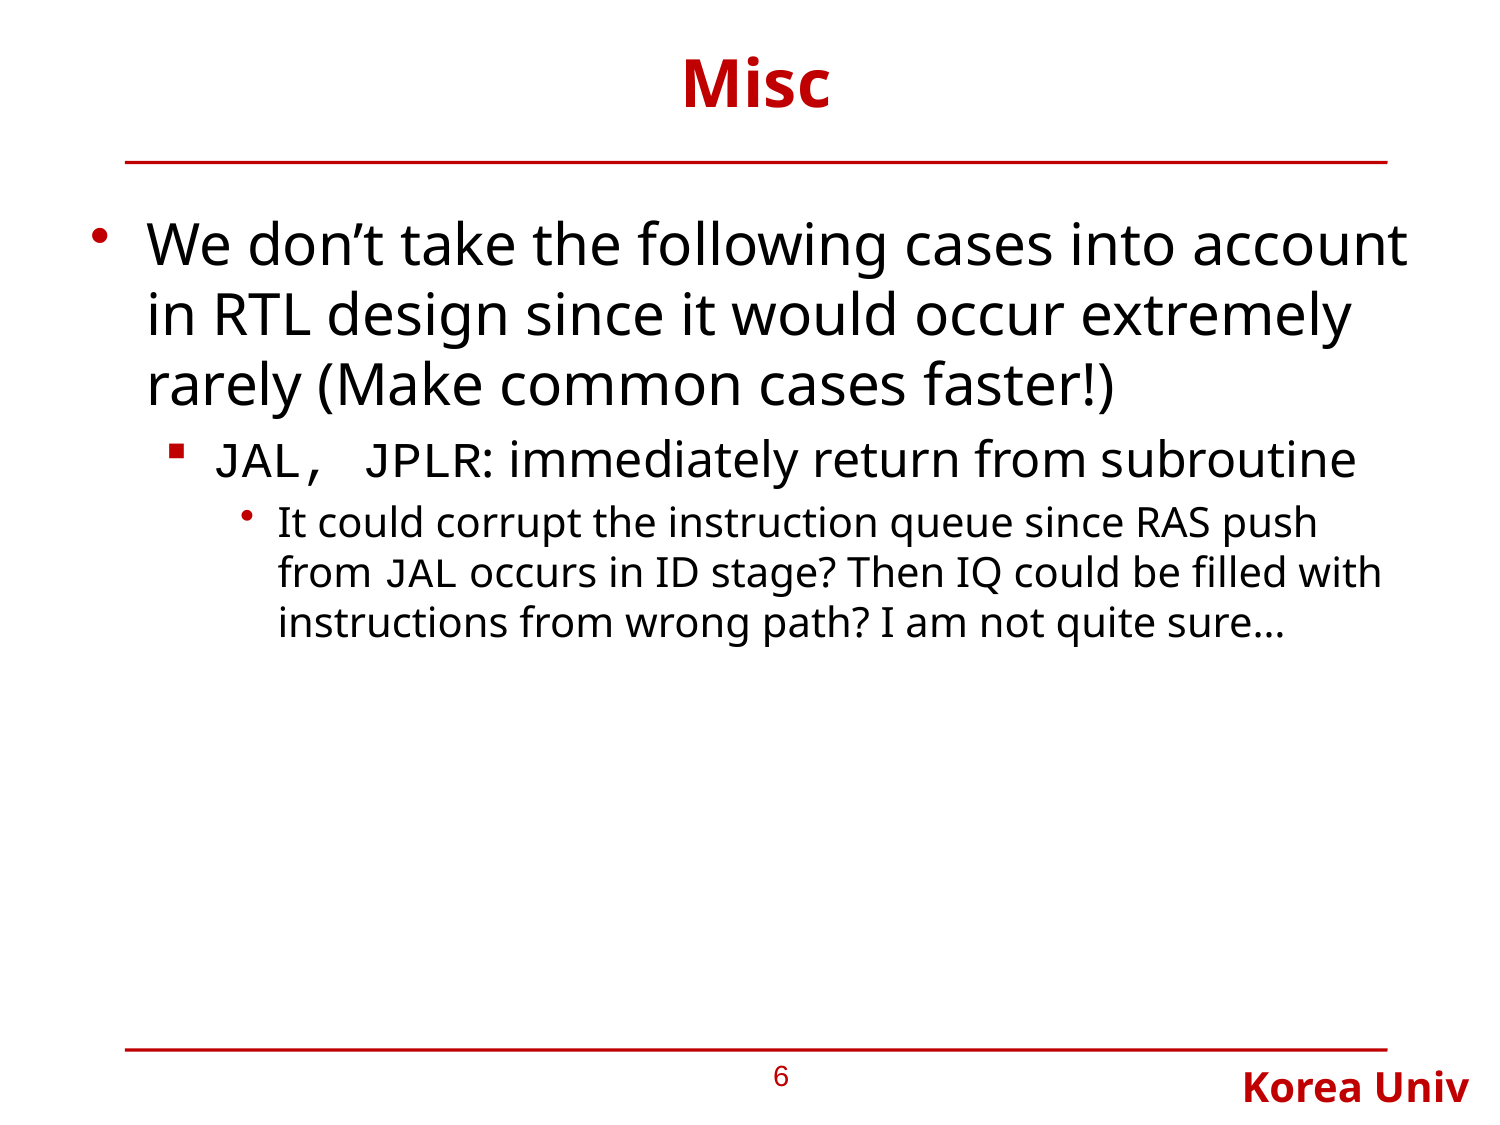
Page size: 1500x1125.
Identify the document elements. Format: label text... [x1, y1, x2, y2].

list We don’t take the following cases into account in RTL design since it would occur extremely rarely (Make common cases faster!) JAL, JPLR: immediately return from subroutine It could corrupt the instruction queue since RAS push from JAL occurs in ID stage? Then IQ could be filled with instructions from wrong path? I am not quite sure… [74, 199, 1426, 1013]
title Misc [124, 12, 1388, 151]
slide_number 6 [649, 1049, 913, 1125]
